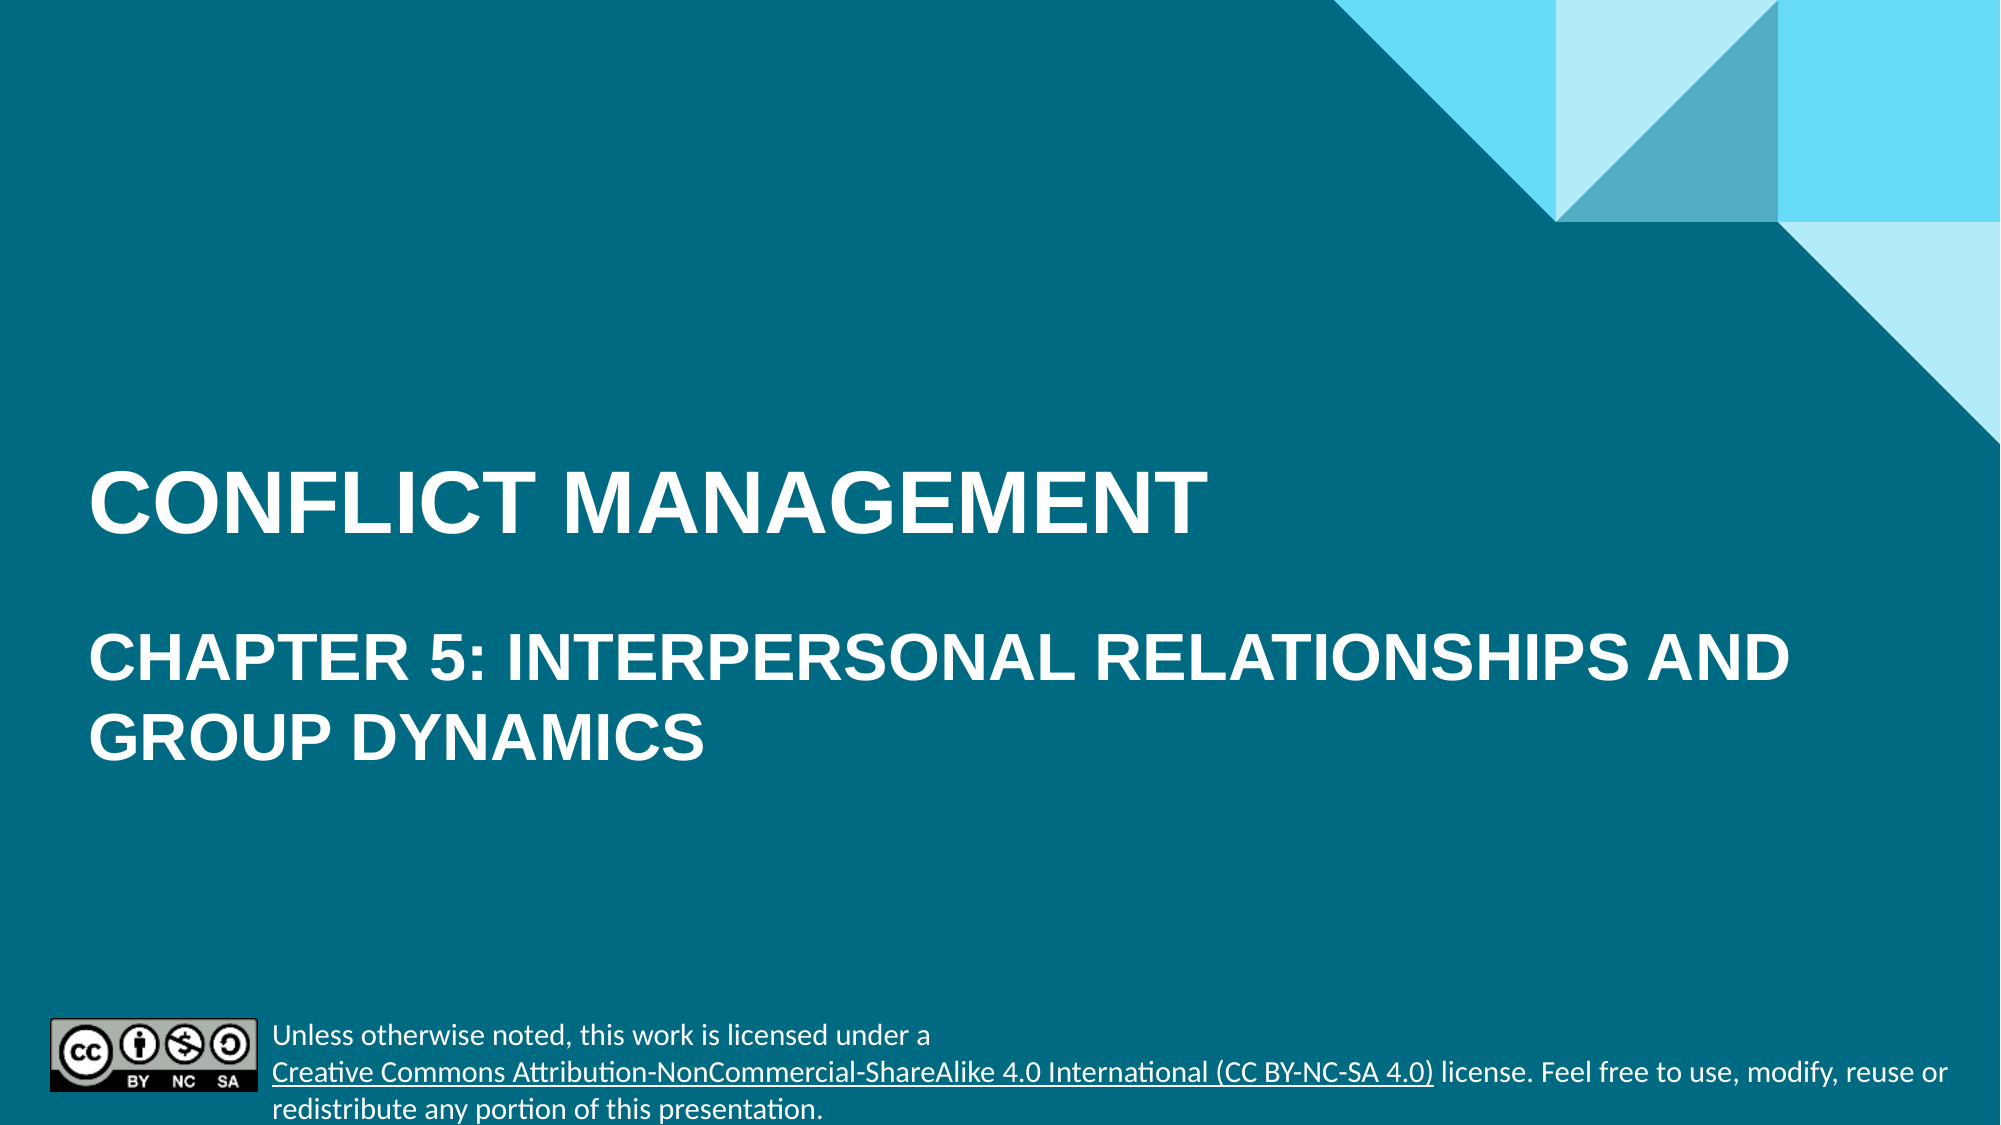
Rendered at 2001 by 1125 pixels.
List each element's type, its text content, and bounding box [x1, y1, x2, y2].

text_box Unless otherwise noted, this work is licensed under a Creative Commons Attribution-NonCommercial-ShareAlike 4.0 International (CC BY-NC-SA 4.0) license. Feel free to use, modify, reuse or redistribute any portion of this presentation. [257, 1008, 1982, 1125]
picture [51, 1019, 257, 1091]
title CONFLICT MANAGEMENT [68, 388, 1930, 572]
subtitle CHAPTER 5: INTERPERSONAL RELATIONSHIPS AND GROUP DYNAMICS [68, 594, 2000, 798]
